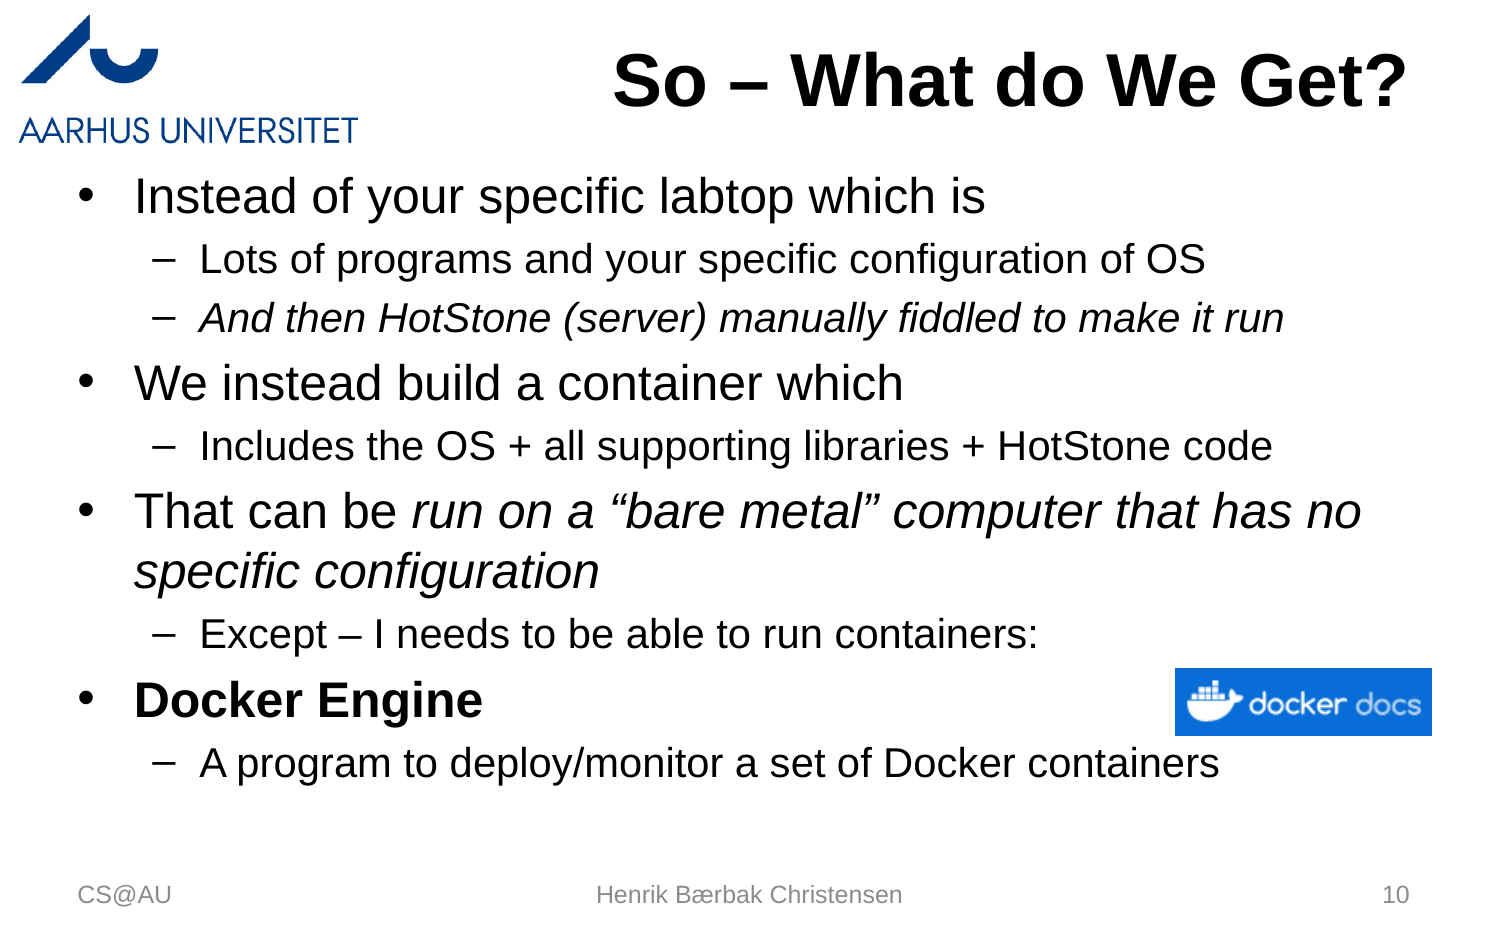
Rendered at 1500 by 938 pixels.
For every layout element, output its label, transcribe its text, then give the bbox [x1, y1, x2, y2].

footer Henrik Bærbak Christensen [512, 868, 988, 919]
list Instead of your specific labtop which is Lots of programs and your specific configuration of OS And then HotStone (server) manually fiddled to make it run We instead build a container which Includes the OS + all supporting libraries + HotStone code That can be run on a “bare metal” computer that has no specific configuration Except – I needs to be able to run containers: Docker Engine A program to deploy/monitor a set of Docker containers [62, 156, 1425, 865]
picture [14, 9, 358, 146]
title So – What do We Get? [75, 27, 1425, 125]
slide_number 10 [1074, 868, 1425, 919]
picture [1174, 668, 1432, 737]
slide_number CS@AU [62, 868, 413, 919]
